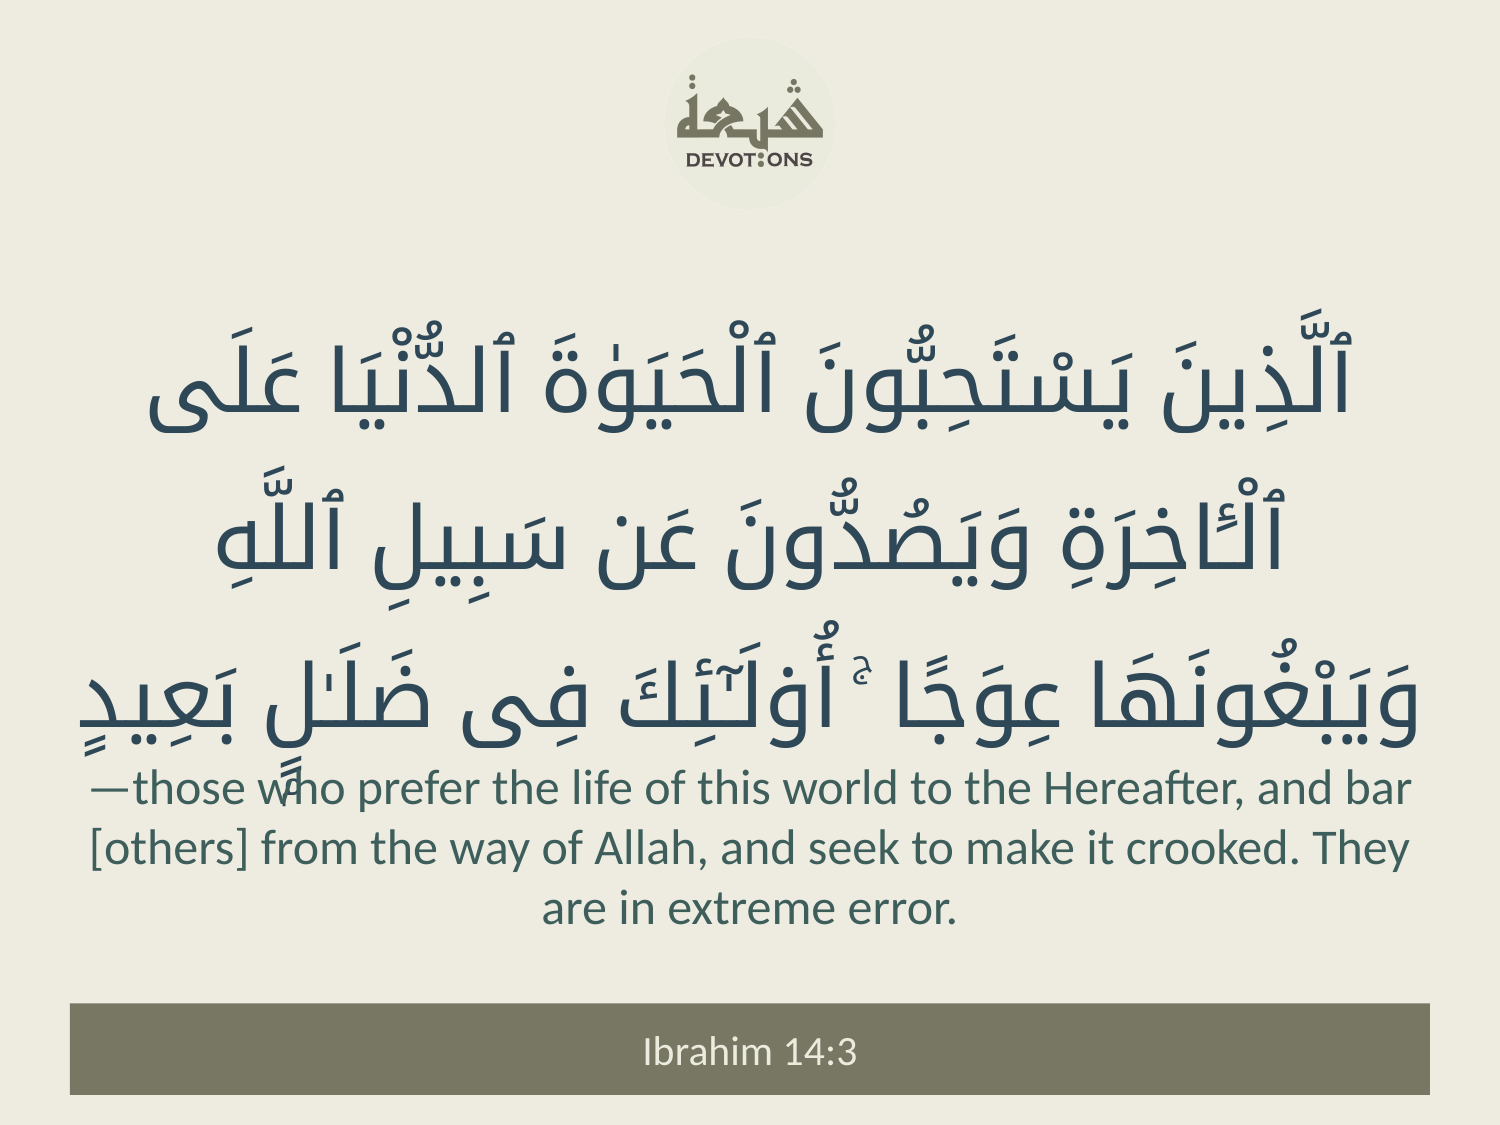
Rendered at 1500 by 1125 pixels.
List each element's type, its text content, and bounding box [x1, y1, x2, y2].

list Ibrahim 14:3 [69, 1003, 1430, 1095]
list ٱلَّذِينَ يَسْتَحِبُّونَ ٱلْحَيَوٰةَ ٱلدُّنْيَا عَلَى ٱلْـَٔاخِرَةِ وَيَصُدُّونَ عَن سَبِيلِ ٱللَّهِ وَيَبْغُونَهَا عِوَجًا ۚ أُو۟لَـٰٓئِكَ فِى ضَلَـٰلٍۭ بَعِيدٍ —those who prefer the life of this world to the Hereafter, and bar [others] from the way of Allah, and seek to make it crooked. They are in extreme error. [69, 203, 1430, 1003]
picture [656, 29, 844, 203]
